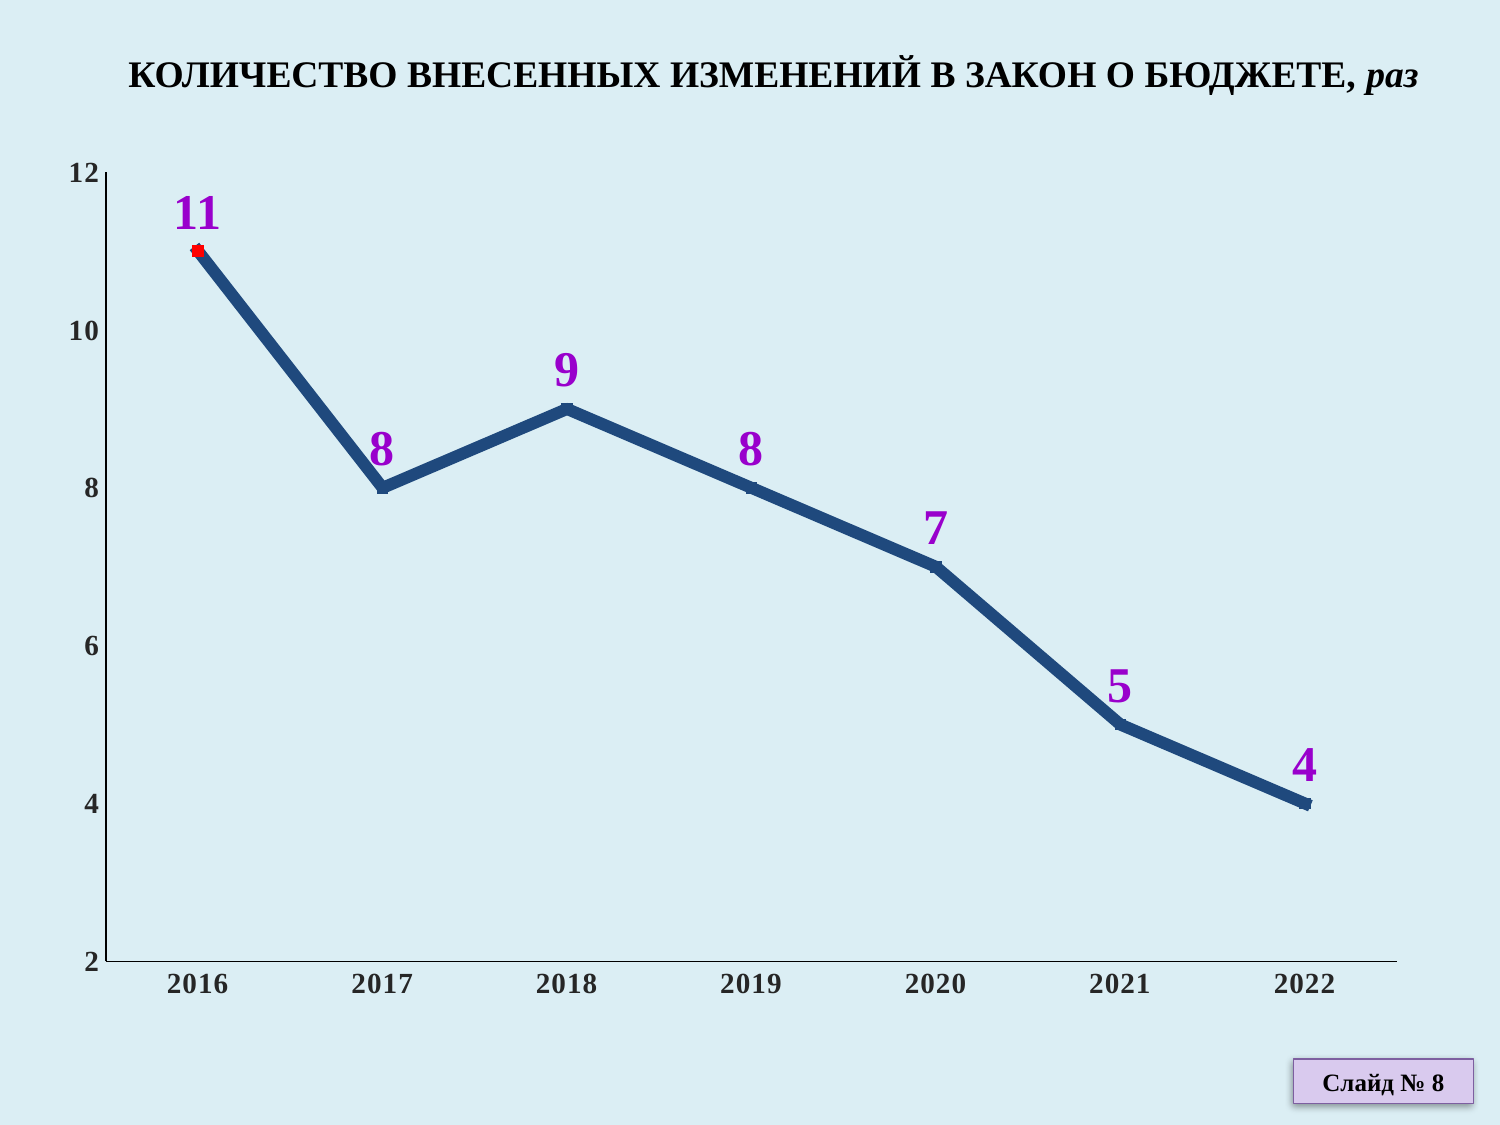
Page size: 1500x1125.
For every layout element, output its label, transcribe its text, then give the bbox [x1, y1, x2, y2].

text_box КОЛИЧЕСТВО ВНЕСЕННЫХ ИЗМЕНЕНИЙ В ЗАКОН О БЮДЖЕТЕ, раз [88, 42, 1450, 103]
chart [50, 148, 1424, 1060]
text_box Слайд № 8 [1293, 1058, 1474, 1104]
